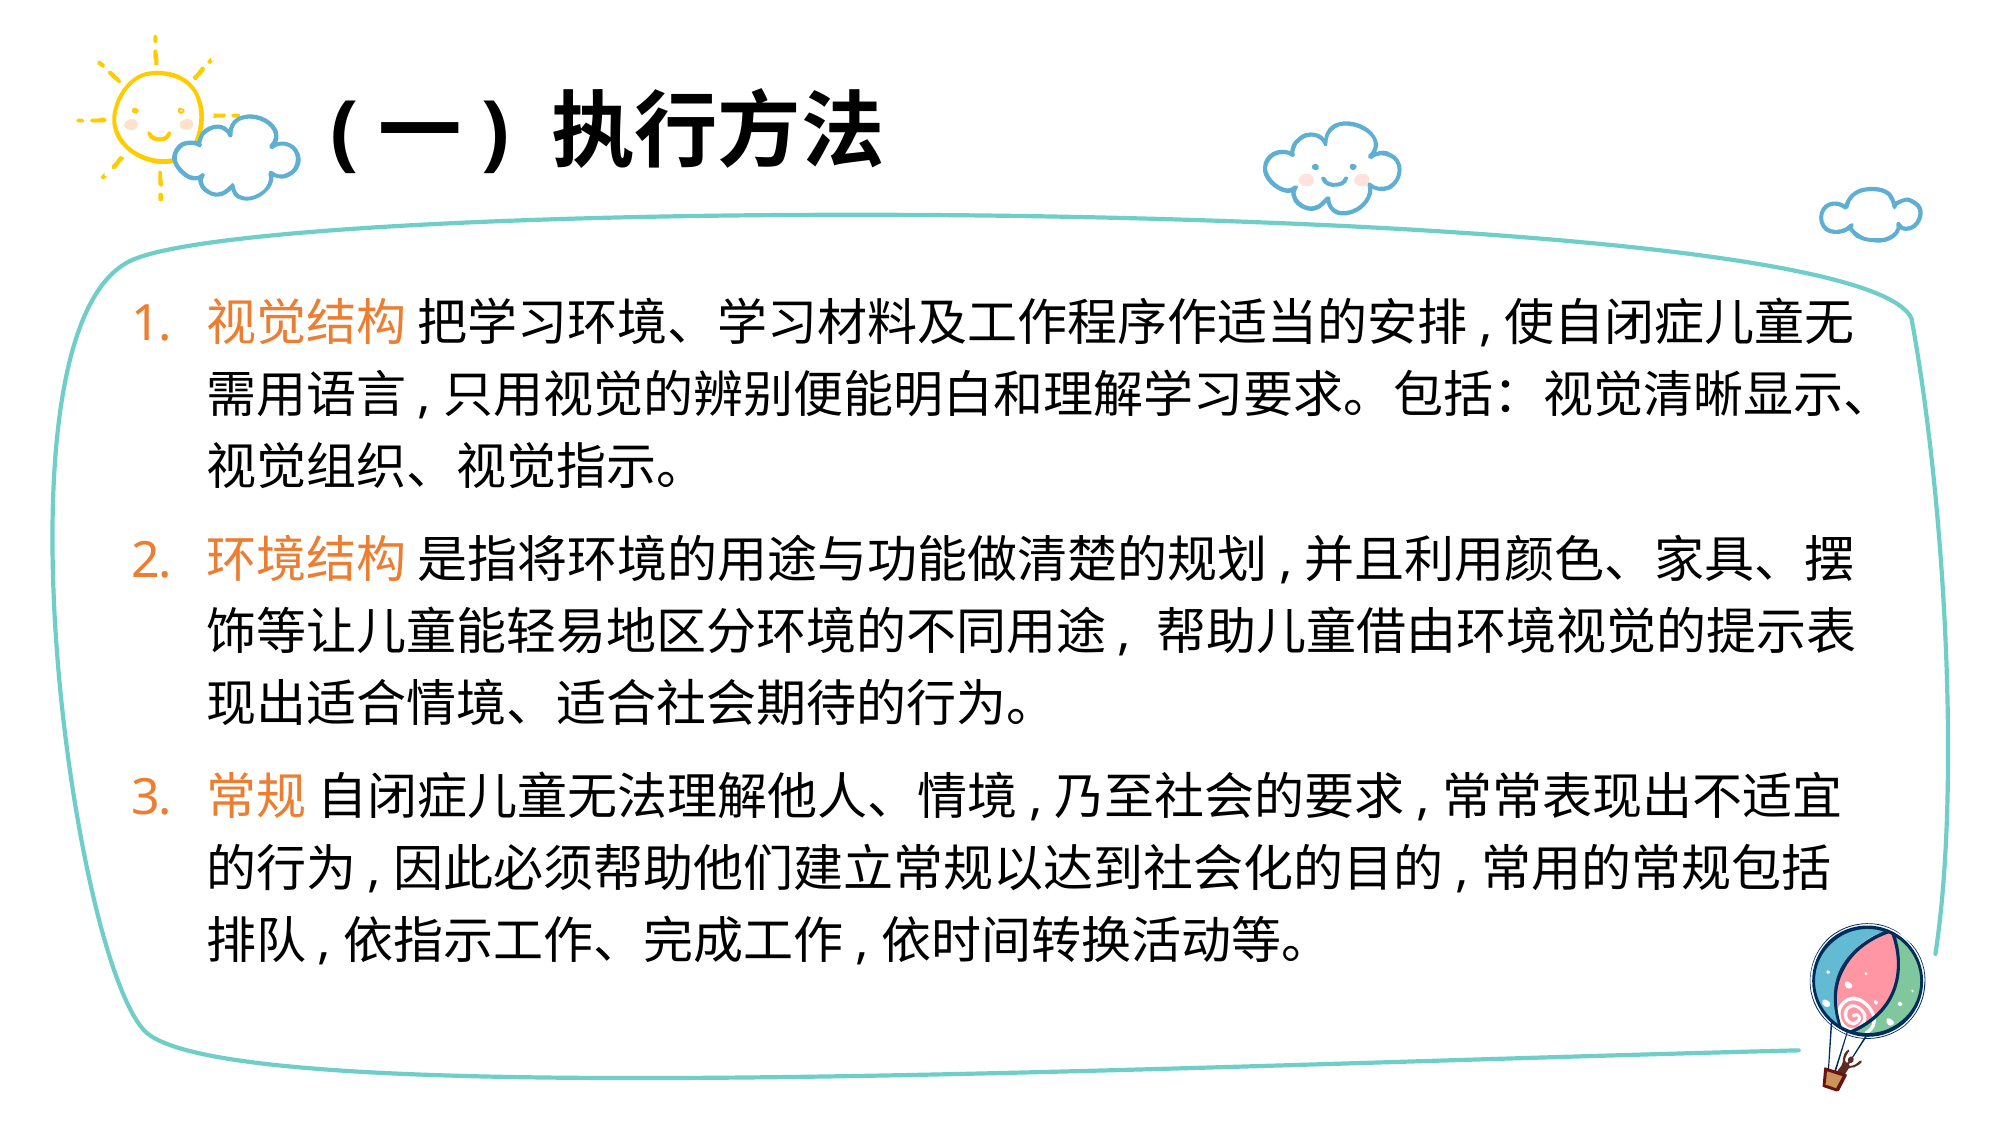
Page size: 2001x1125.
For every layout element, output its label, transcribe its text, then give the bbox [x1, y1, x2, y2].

list 视觉结构 把学习环境、学习材料及工作程序作适当的安排,使自闭症儿童无需用语言,只用视觉的辨别便能明白和理解学习要求。包括：视觉清晰显示、视觉组织、视觉指示。 环境结构 是指将环境的用途与功能做清楚的规划,并且利用颜色、家具、摆饰等让儿童能轻易地区分环境的不同用途, 帮助儿童借由环境视觉的提示表现出适合情境、适合社会期待的行为。 常规 自闭症儿童无法理解他人、情境,乃至社会的要求,常常表现出不适宜的行为,因此必须帮助他们建立常规以达到社会化的目的,常用的常规包括排队,依指示工作、完成工作,依时间转换活动等。 [115, 271, 1884, 1011]
title (一) 执行方法 [315, 63, 1553, 204]
